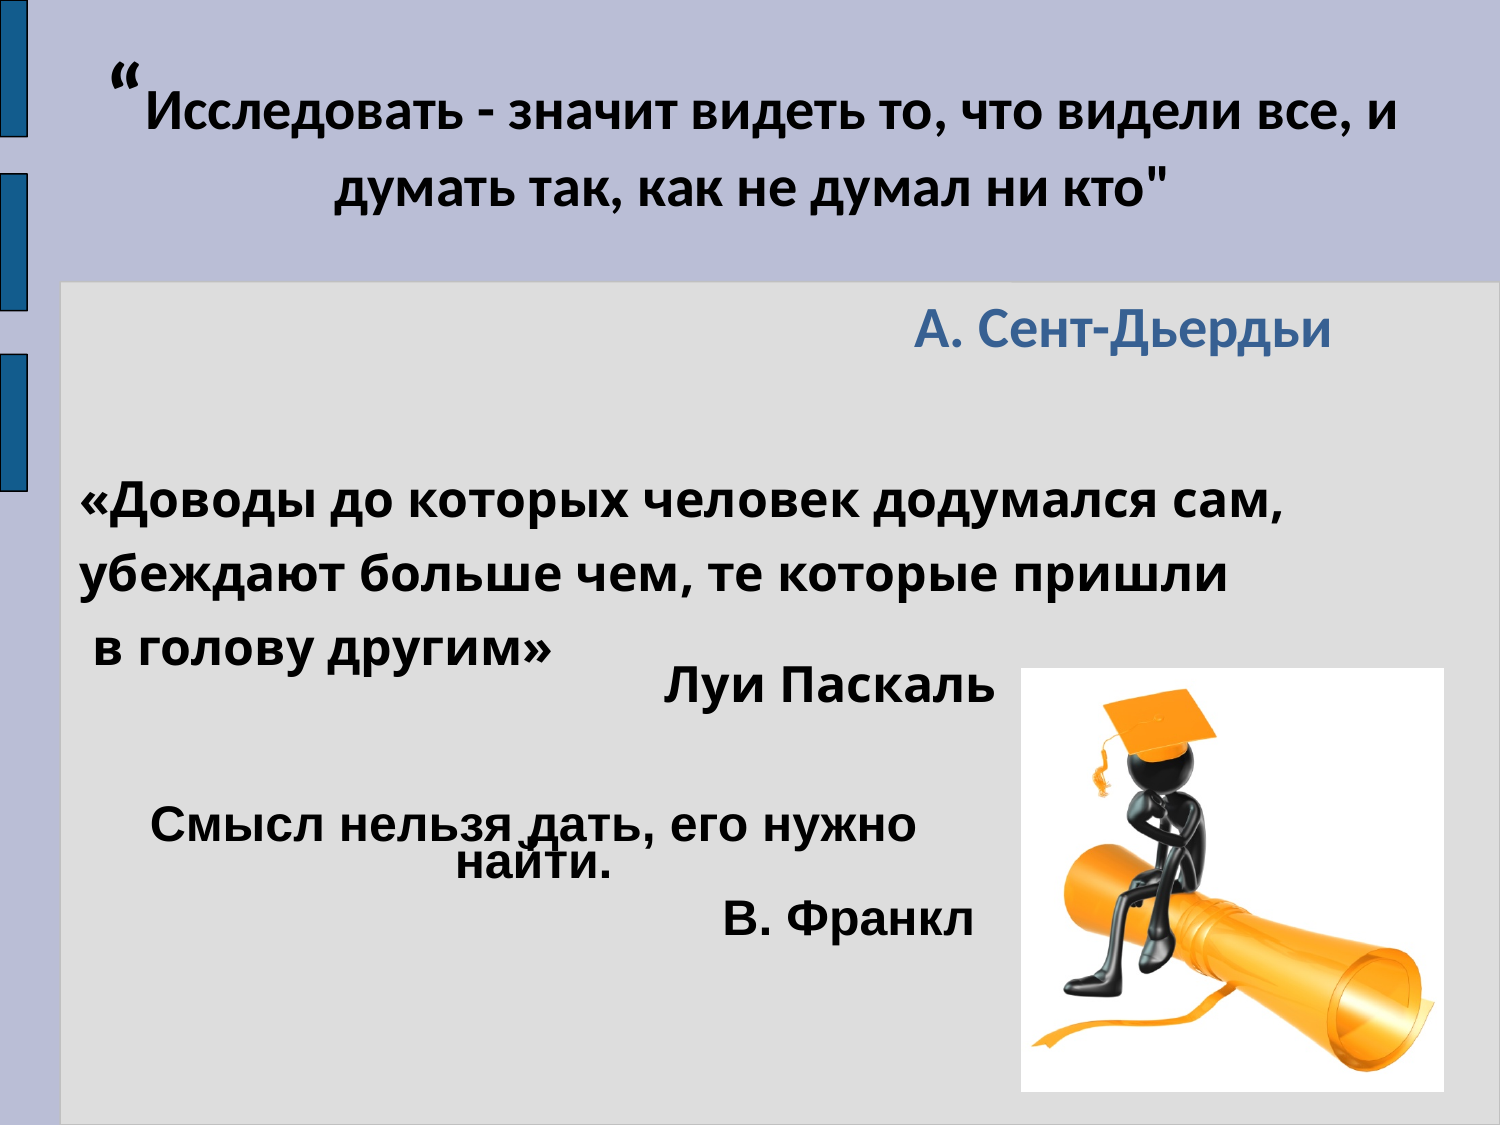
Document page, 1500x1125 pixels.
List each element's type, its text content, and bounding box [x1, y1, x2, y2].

picture [1021, 668, 1445, 1092]
text_box «Доводы до которых человек додумался сам, убеждают больше чем, те которые пришли в голову другим» Луи Паскаль [64, 479, 1307, 718]
text_box “Исследовать - значит видеть то, что видели все, и думать так, как не думал ни кто" А. Сент-Дьердьи [29, 29, 1477, 357]
text_box Смысл нельзя дать, его нужно найти. В. Франкл [76, 803, 991, 954]
